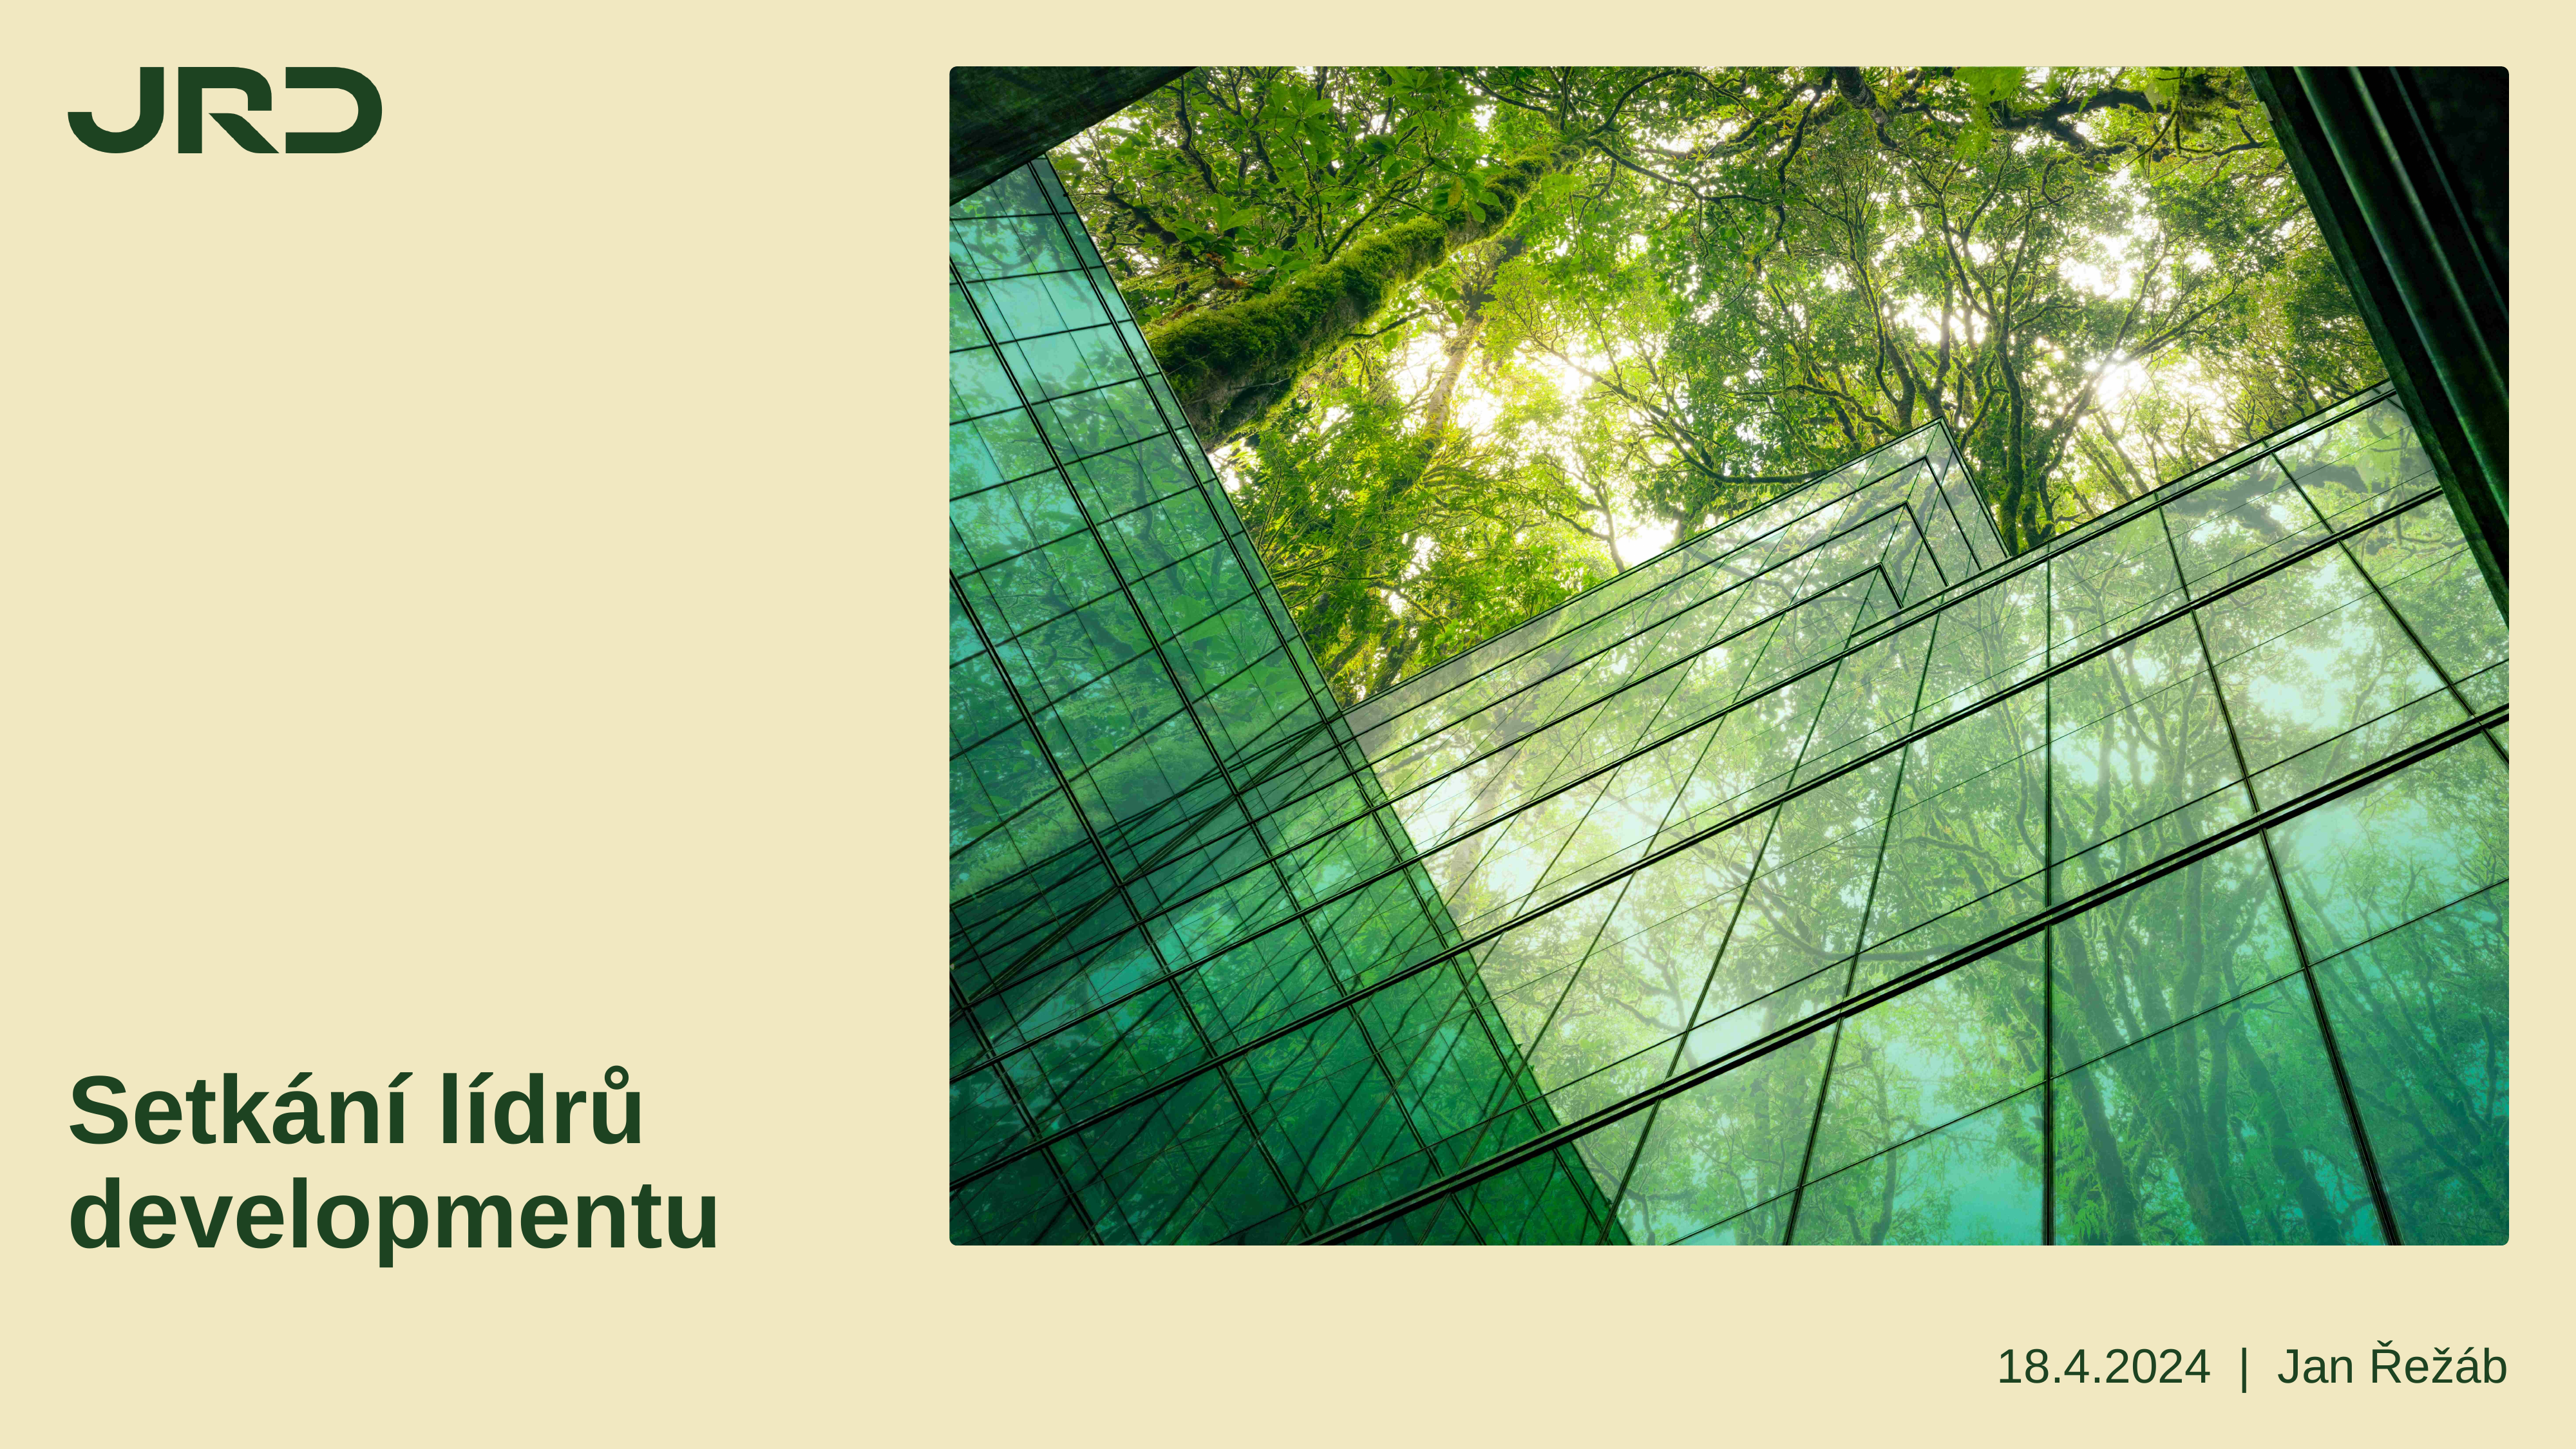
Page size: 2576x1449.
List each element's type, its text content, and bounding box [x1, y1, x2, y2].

picture [67, 67, 383, 153]
list 18.4.2024 | Jan Řežáb [1322, 1333, 2509, 1394]
title Setkání lídrů developmentu [67, 279, 883, 1269]
picture [949, 66, 2509, 1246]
